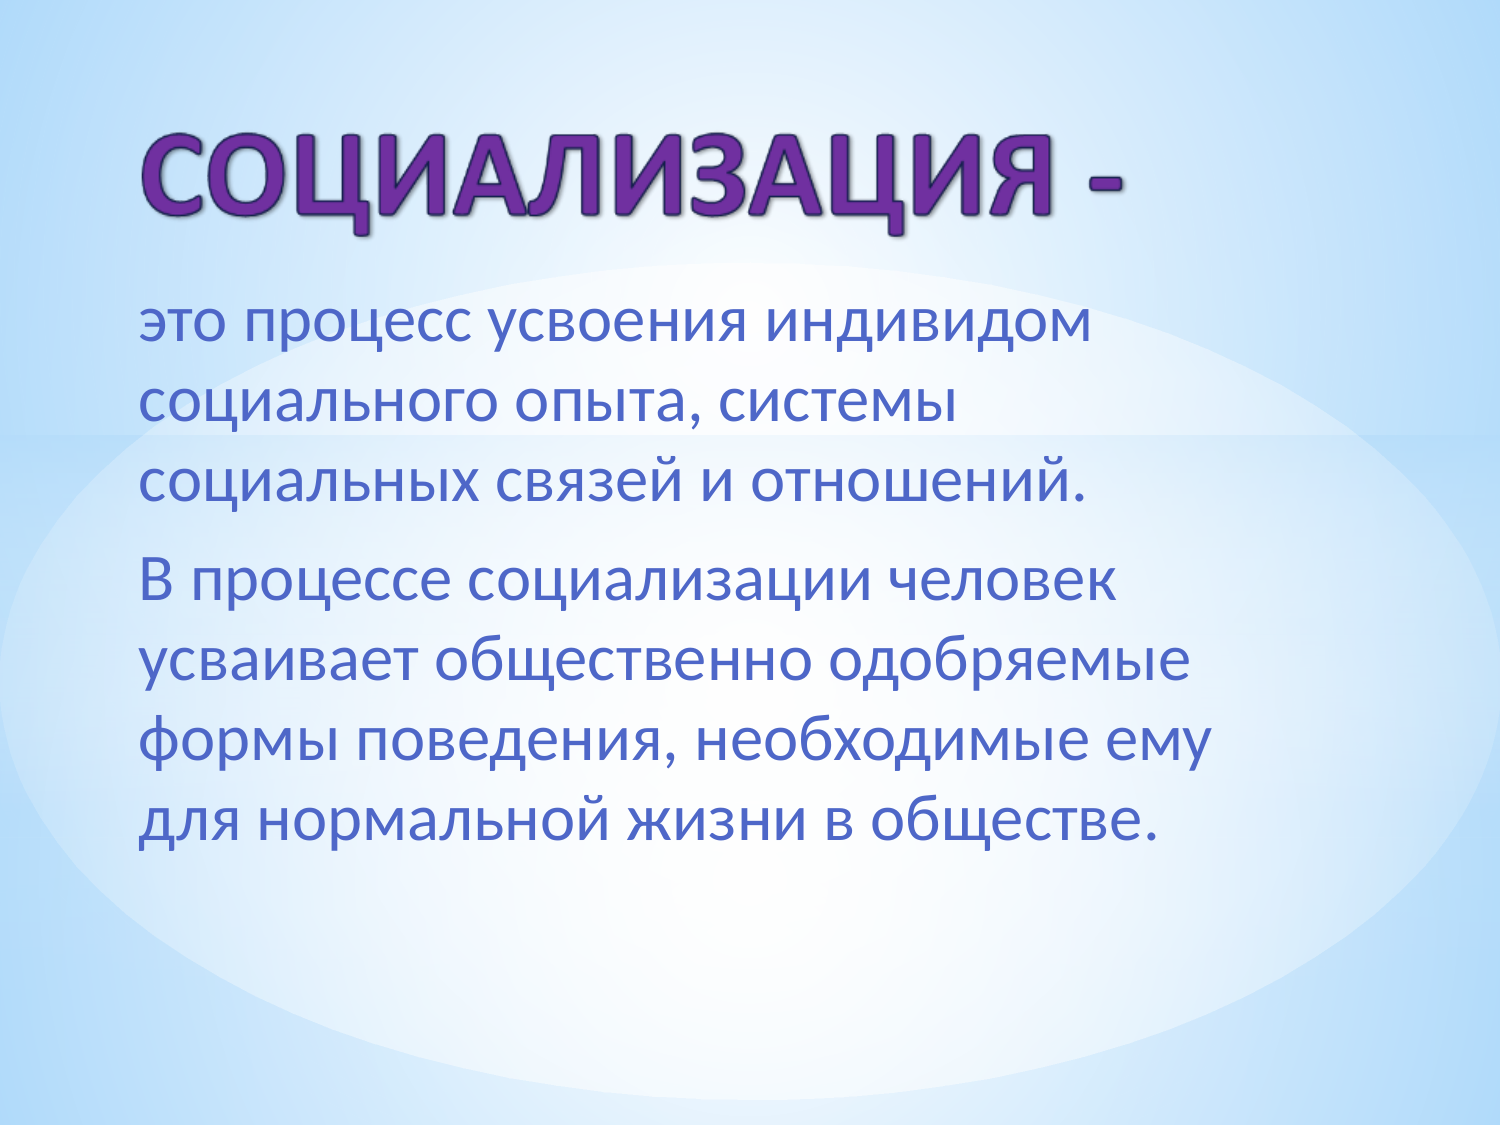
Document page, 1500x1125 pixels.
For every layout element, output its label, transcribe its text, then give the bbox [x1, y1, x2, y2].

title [59, 54, 1314, 257]
list это процесс усвоения индивидом социального опыта, системы социальных связей и отношений. В процессе социализации человек усваивает общественно одобряемые формы поведения, необходимые ему для нормальной жизни в обществе. [123, 266, 1312, 977]
